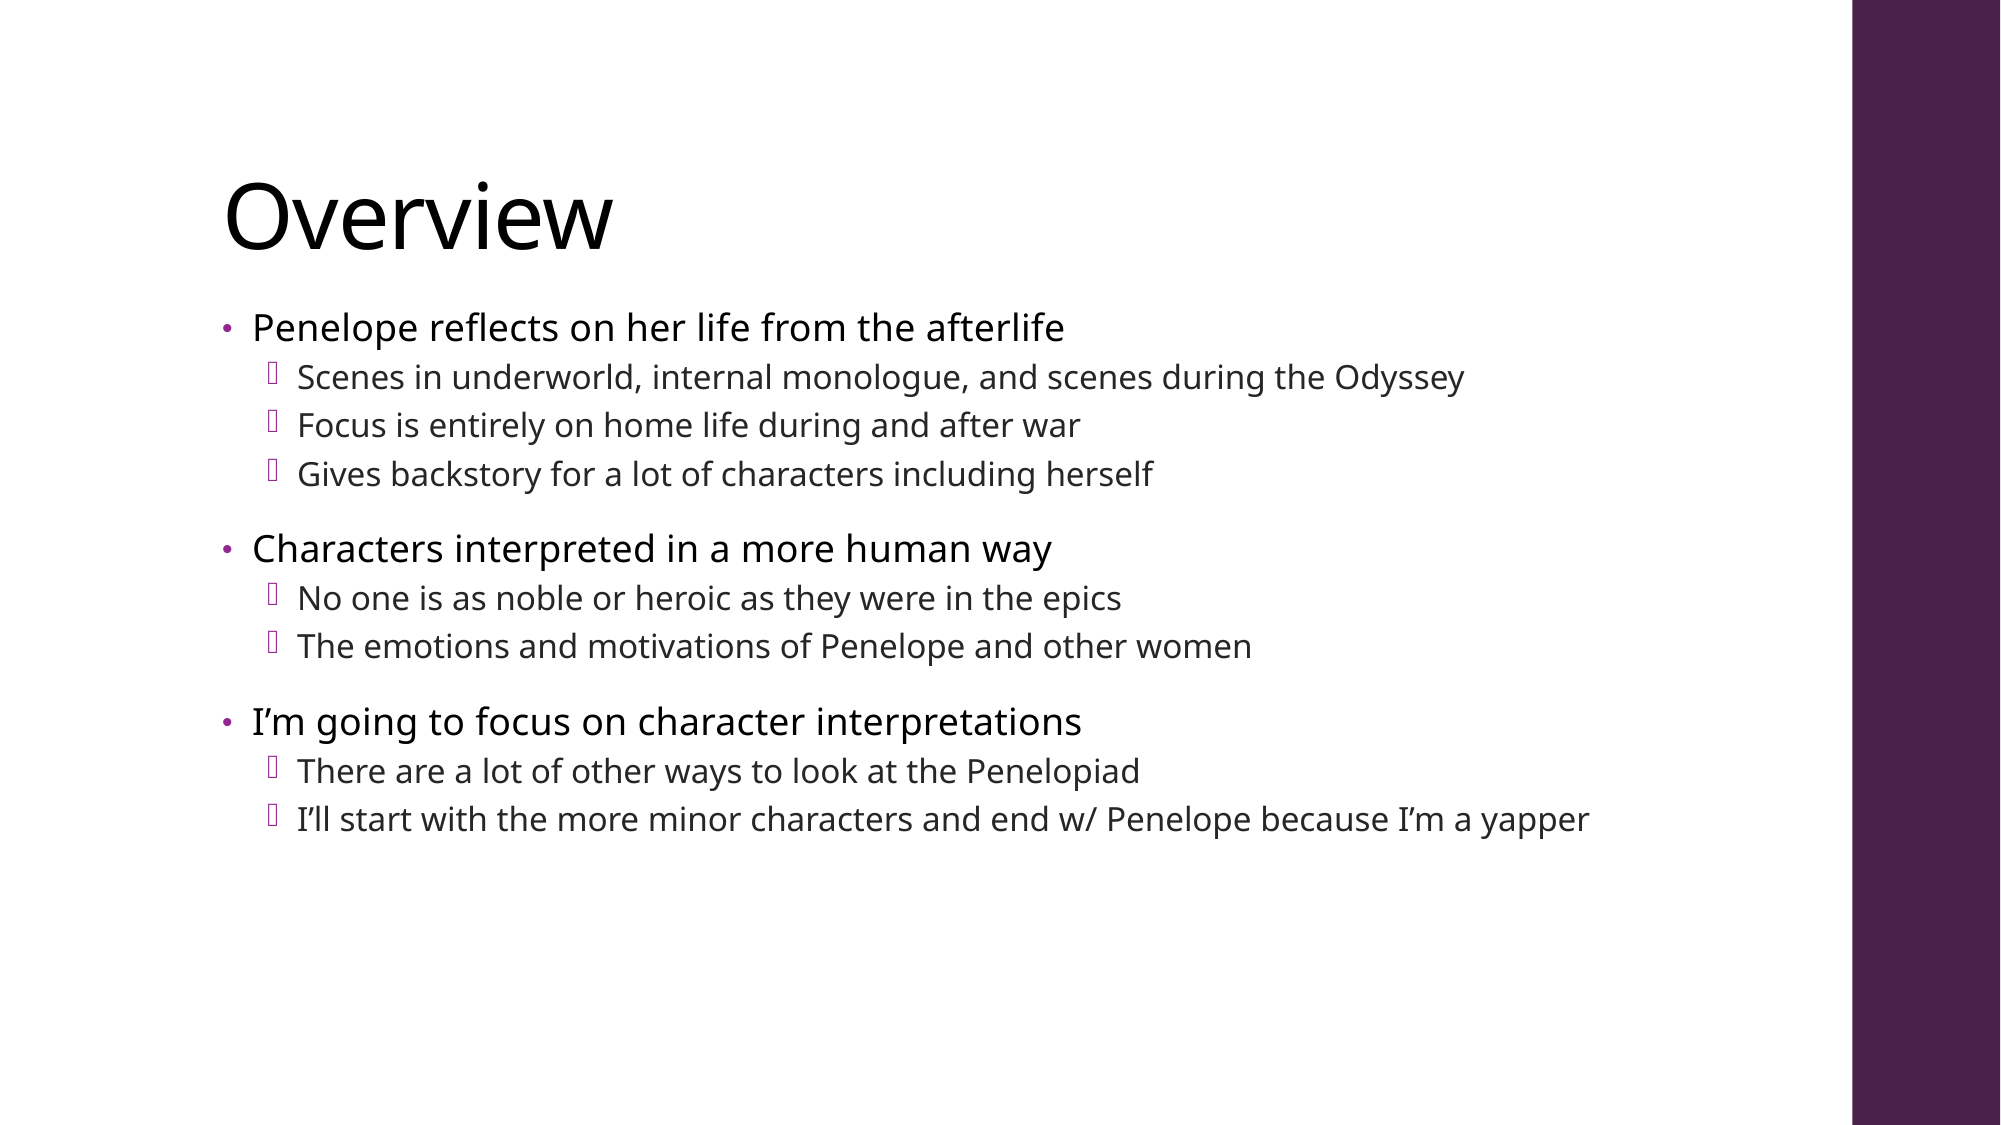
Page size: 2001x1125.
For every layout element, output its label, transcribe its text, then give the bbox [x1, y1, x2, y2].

title Overview [206, 60, 1797, 278]
list Penelope reflects on her life from the afterlife Scenes in underworld, internal monologue, and scenes during the Odyssey Focus is entirely on home life during and after war Gives backstory for a lot of characters including herself Characters interpreted in a more human way No one is as noble or heroic as they were in the epics The emotions and motivations of Penelope and other women I’m going to focus on character interpretations There are a lot of other ways to look at the Penelopiad I’ll start with the more minor characters and end w/ Penelope because I’m a yapper [206, 299, 1617, 1014]
